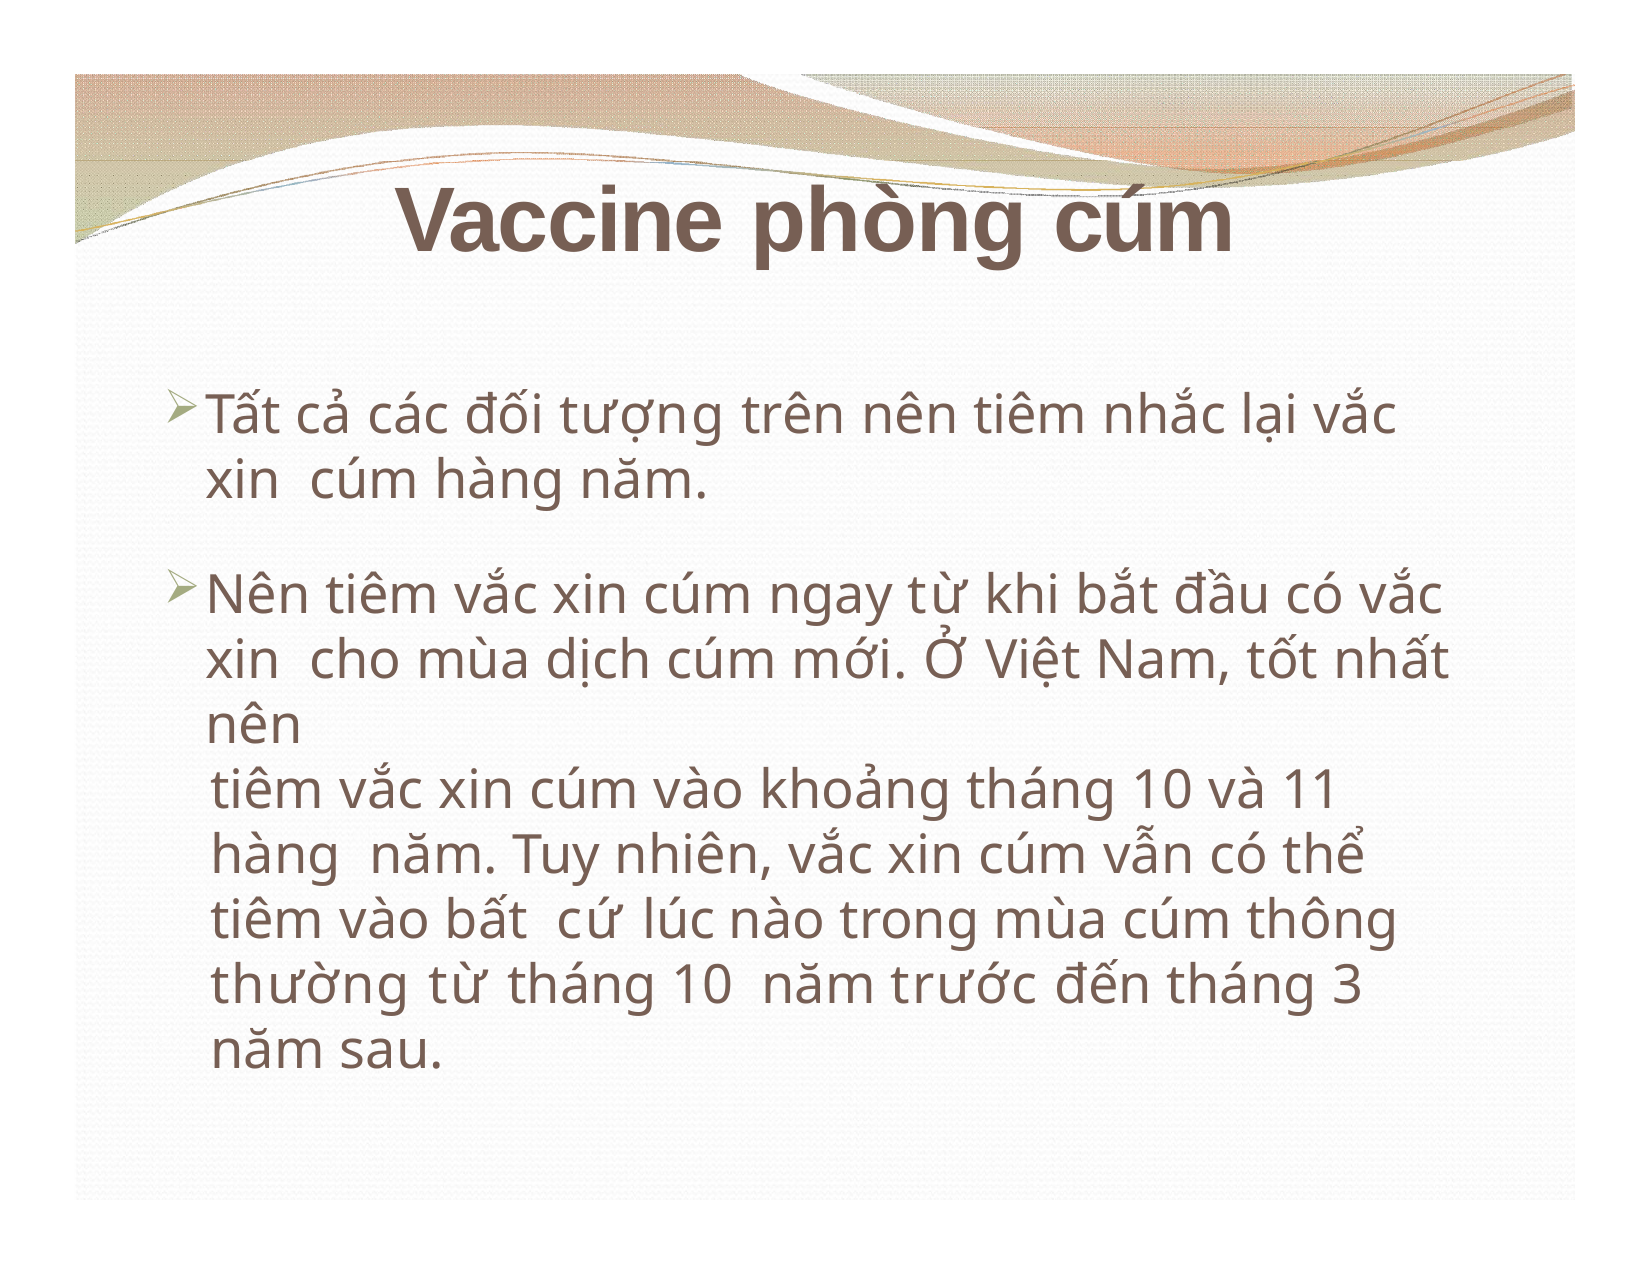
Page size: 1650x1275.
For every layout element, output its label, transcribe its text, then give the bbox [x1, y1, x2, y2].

picture [74, 74, 1575, 1200]
title Vaccine phòng cúm [392, 157, 1240, 373]
text_box Tất cả các đối tượng trên nên tiêm nhắc lại vắc xin cúm hàng năm. Nên tiêm vắc xin cúm ngay từ khi bắt đầu có vắc xin cho mùa dịch cúm mới. Ở Việt Nam, tốt nhất nên tiêm vắc xin cúm vào khoảng tháng 10 và 11 hàng năm. Tuy nhiên, vắc xin cúm vẫn có thể tiêm vào bất cứ lúc nào trong mùa cúm thông thường từ tháng 10 năm trước đến tháng 3 năm sau. [163, 377, 1481, 1079]
